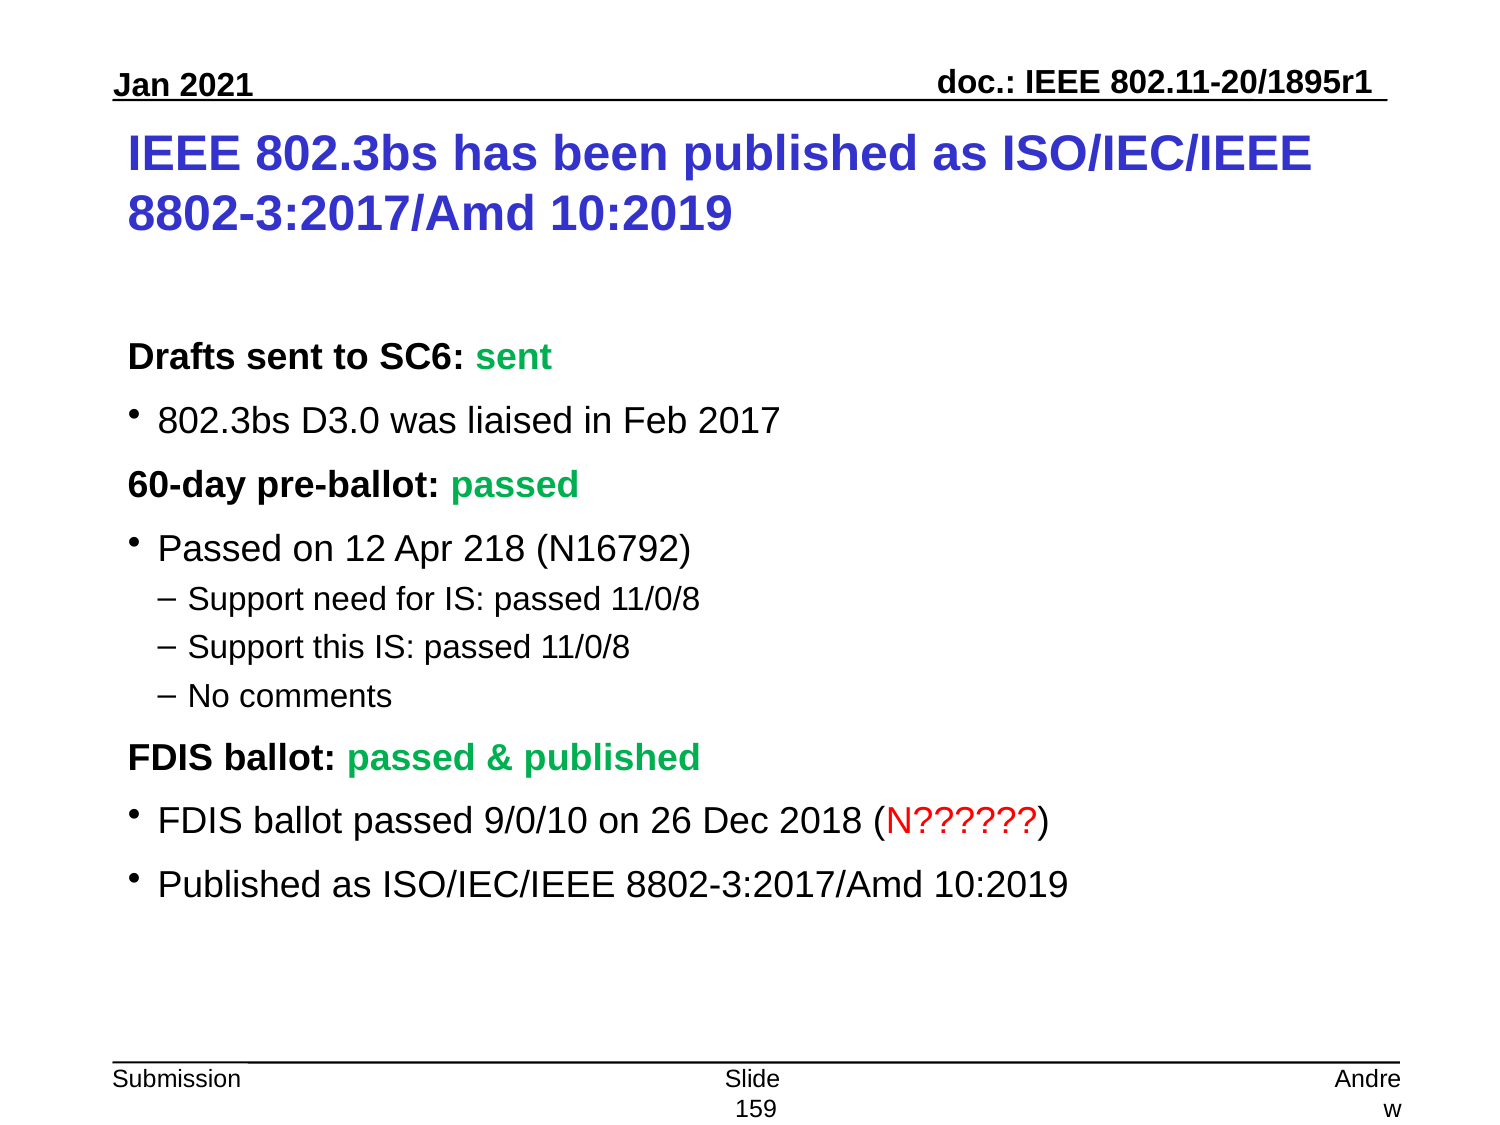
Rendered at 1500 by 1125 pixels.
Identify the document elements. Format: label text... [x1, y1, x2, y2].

title IEEE 802.3bs has been published as ISO/IEC/IEEE 8802-3:2017/Amd 10:2019 [112, 112, 1388, 288]
footer Andrew Myles, Cisco [1320, 1061, 1402, 1093]
list Drafts sent to SC6: sent 802.3bs D3.0 was liaised in Feb 2017 60-day pre-ballot: passed Passed on 12 Apr 218 (N16792) Support need for IS: passed 11/0/8 Support this IS: passed 11/0/8 No comments FDIS ballot: passed & published FDIS ballot passed 9/0/10 on 26 Dec 2018 (N??????) Published as ISO/IEC/IEEE 8802-3:2017/Amd 10:2019 [112, 324, 1388, 1000]
slide_number Slide 159 [709, 1061, 803, 1093]
